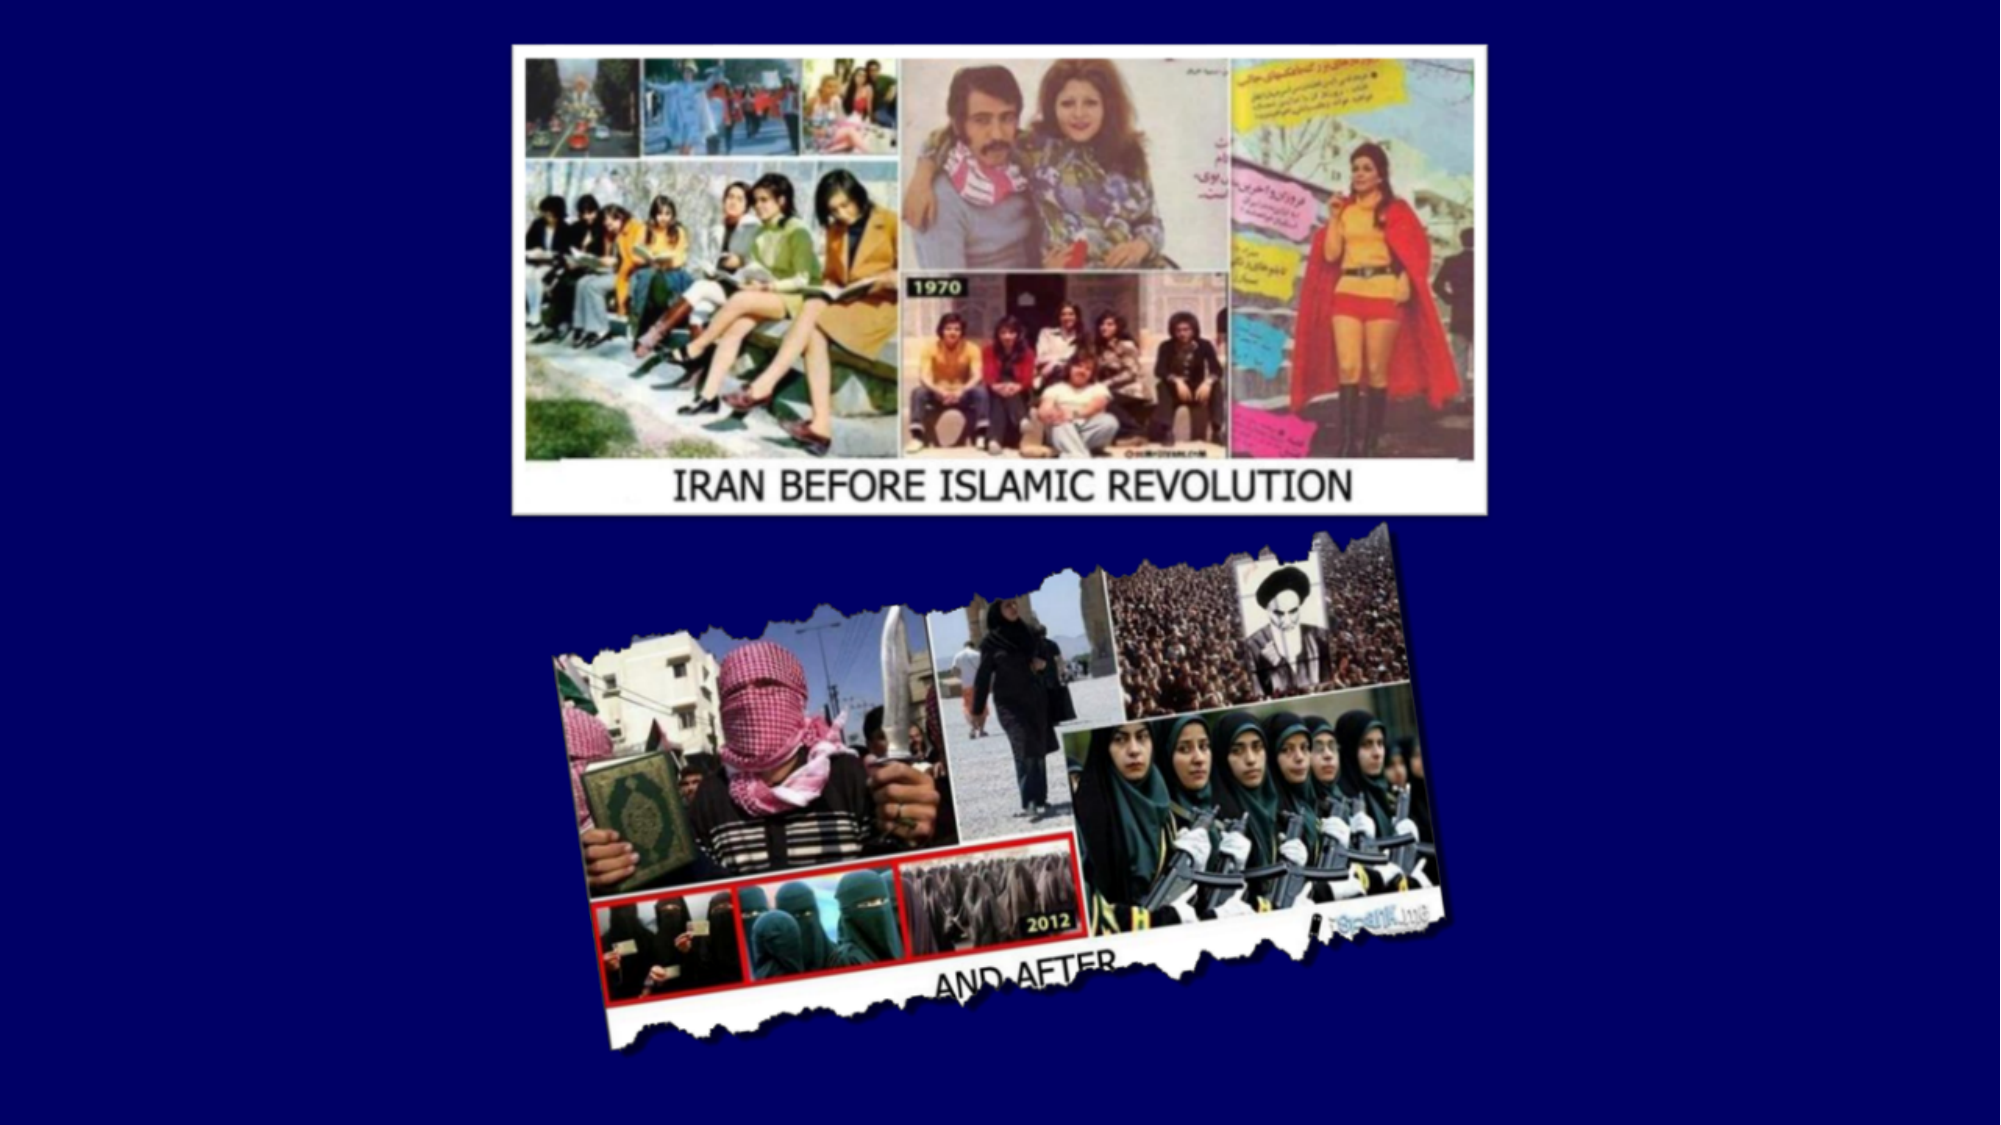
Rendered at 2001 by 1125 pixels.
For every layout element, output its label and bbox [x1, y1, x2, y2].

picture [500, 37, 1500, 1088]
